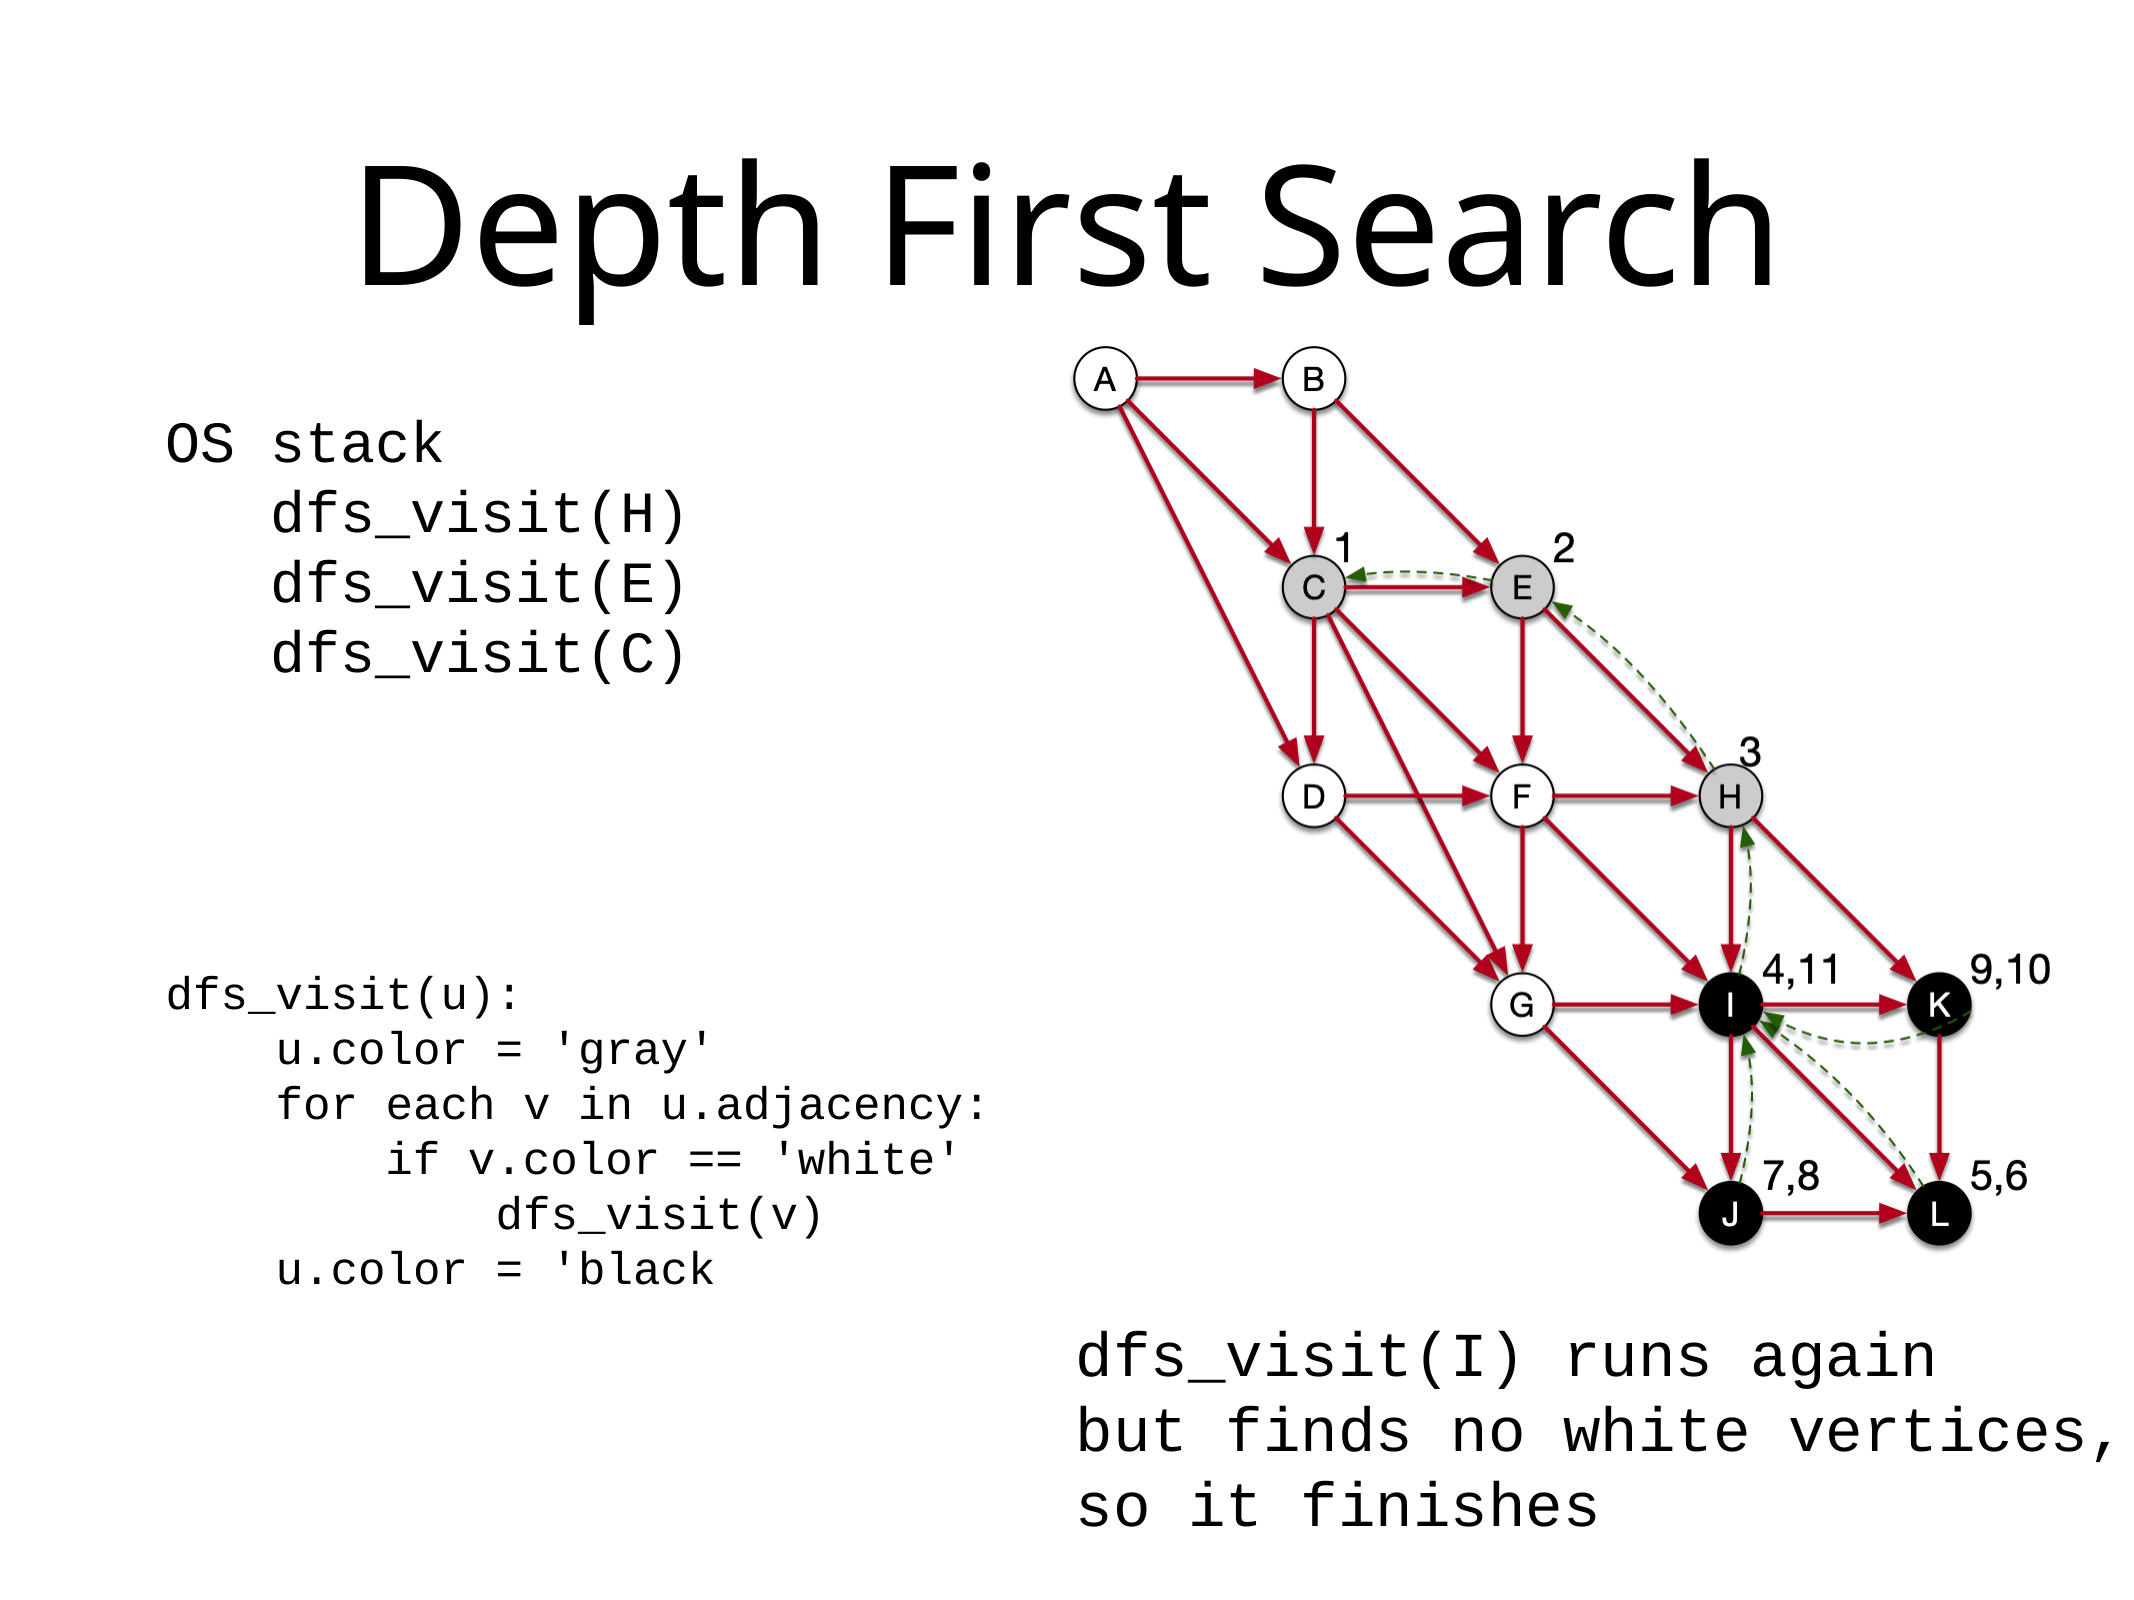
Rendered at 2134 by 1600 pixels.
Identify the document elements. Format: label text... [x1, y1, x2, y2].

text_box dfs_visit(u): u.color = 'gray' for each v in u.adjacency: if v.color == 'white' dfs_visit(v) u.color = 'black [157, 955, 1000, 1358]
text_box OS stack dfs_visit(H) dfs_visit(E) dfs_visit(C) [157, 395, 699, 693]
title Depth First Search [155, 41, 1978, 397]
text_box dfs_visit(I) runs again but finds no white vertices, so it finishes [1067, 1305, 2134, 1547]
picture [1066, 343, 2053, 1257]
